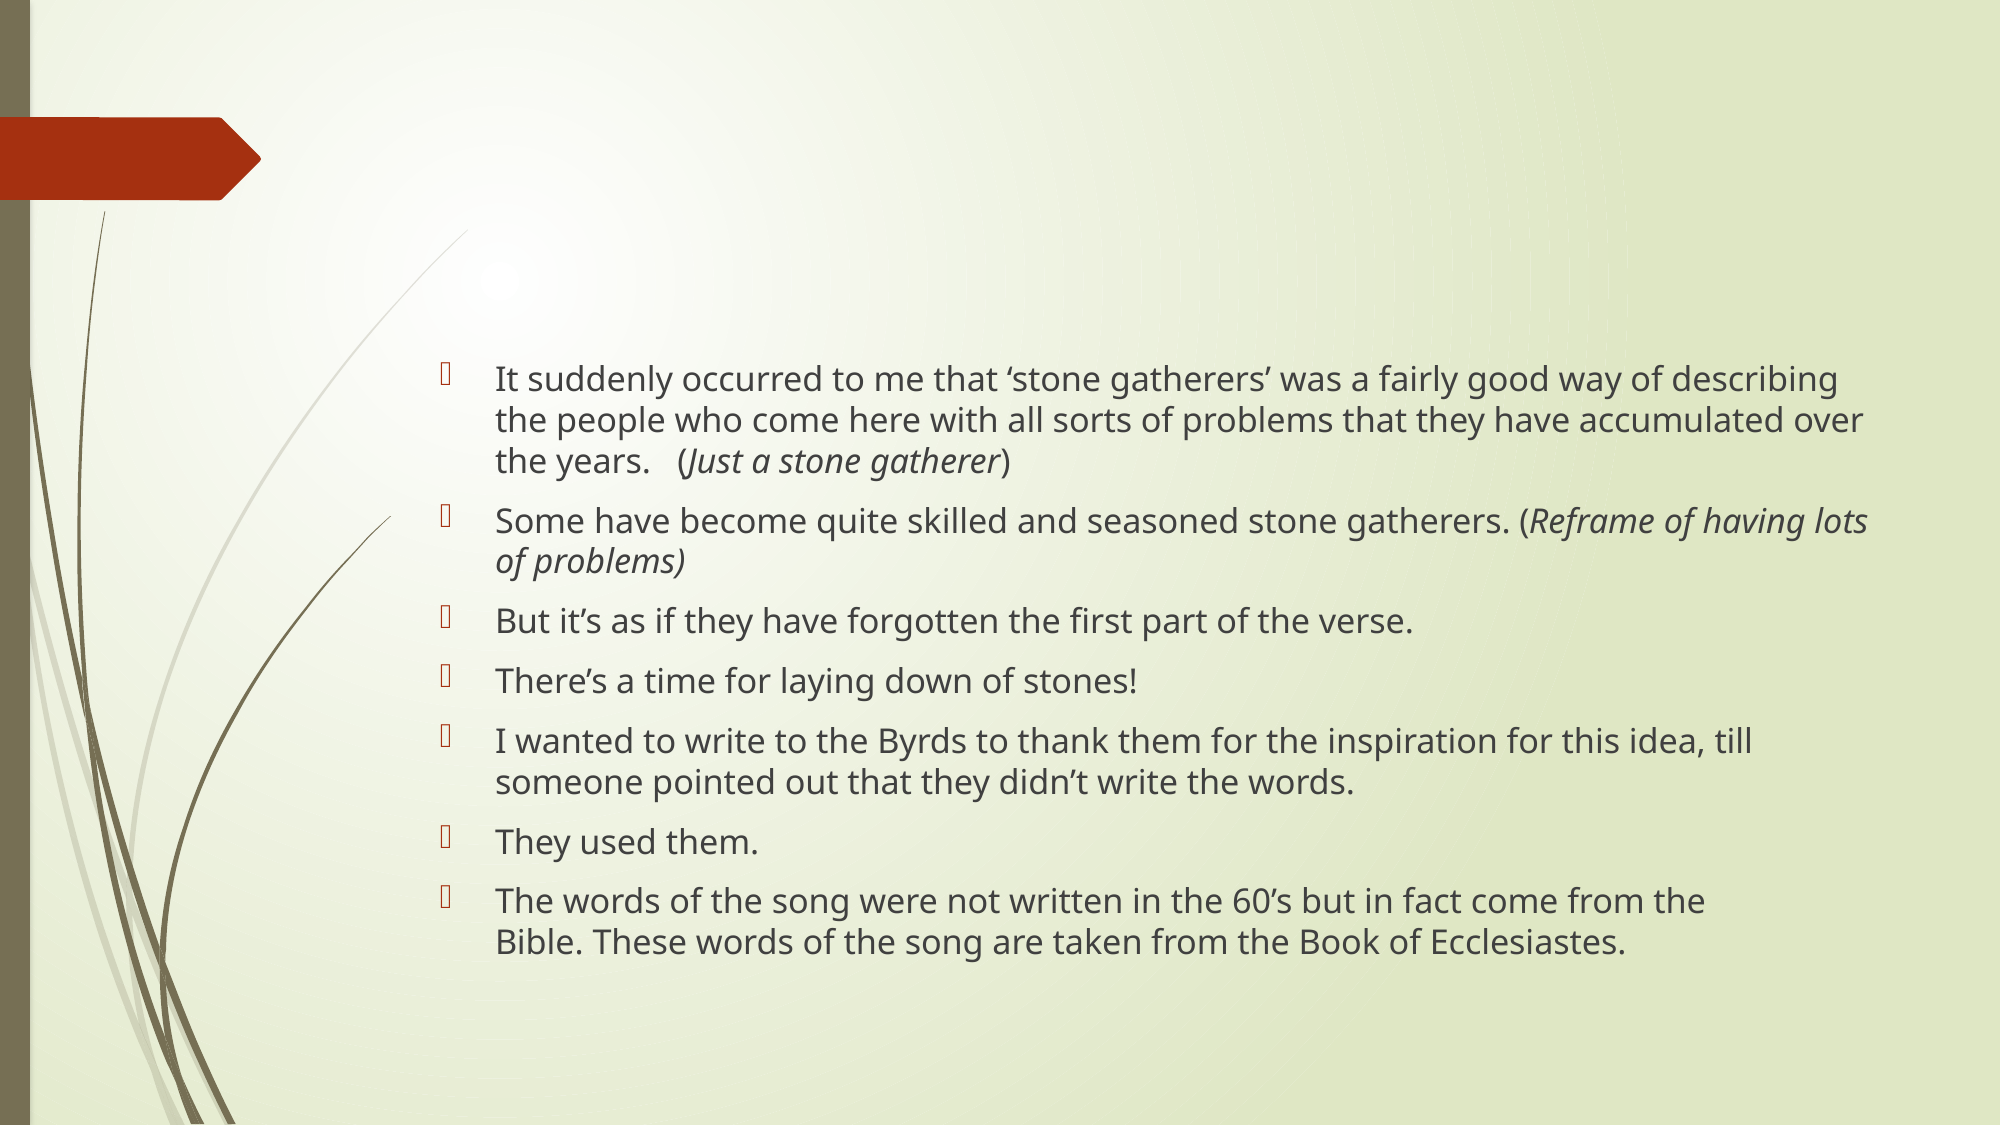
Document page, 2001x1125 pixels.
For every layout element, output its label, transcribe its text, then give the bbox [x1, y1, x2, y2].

list It suddenly occurred to me that ‘stone gatherers’ was a fairly good way of describing the people who come here with all sorts of problems that they have accumulated over the years. (Just a stone gatherer) Some have become quite skilled and seasoned stone gatherers. (Reframe of having lots of problems) But it’s as if they have forgotten the first part of the verse. There’s a time for laying down of stones! I wanted to write to the Byrds to thank them for the inspiration for this idea, till someone pointed out that they didn’t write the words. They used them. The words of the song were not written in the 60’s but in fact come from the Bible. These words of the song are taken from the Book of Ecclesiastes. [424, 350, 1888, 970]
